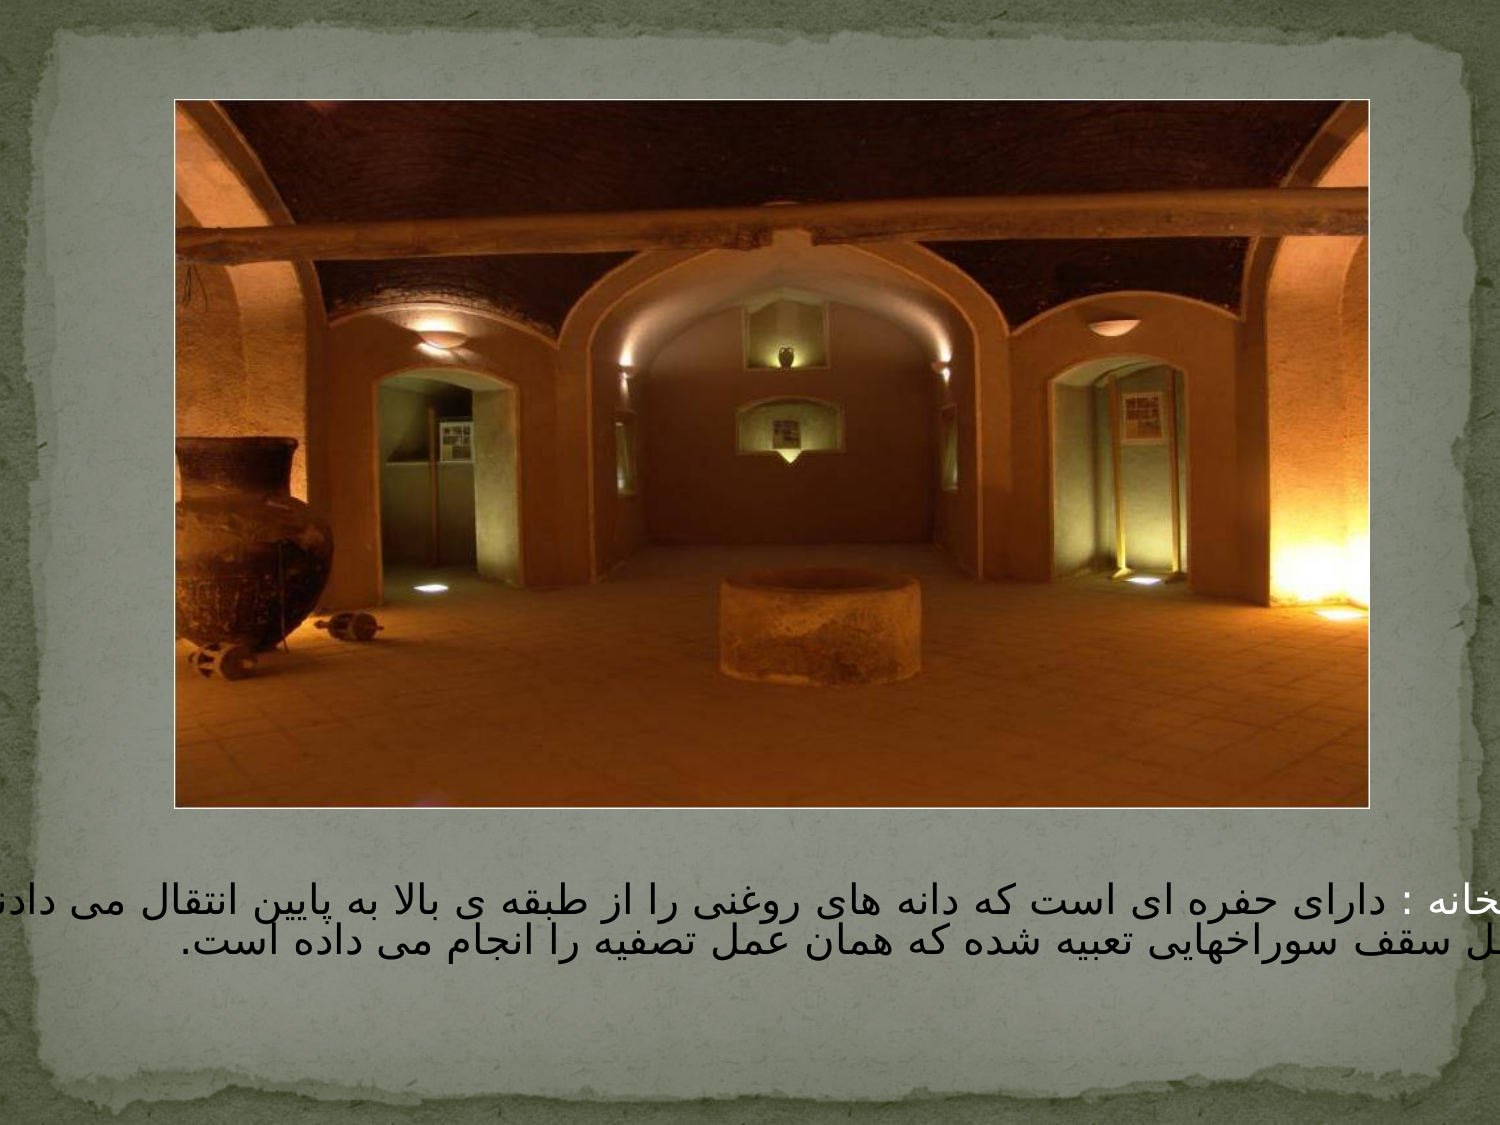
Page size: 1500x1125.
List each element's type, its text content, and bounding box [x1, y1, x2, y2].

text_box گرمخانه : دارای حفره ای است که دانه های روغنی را از طبقه ی بالا به پایین انتقال می دادند. داخل سقف سوراخهایی تعبیه شده که همان عمل تصفیه را انجام می داده است. [0, 875, 1500, 1010]
picture [174, 99, 1370, 809]
